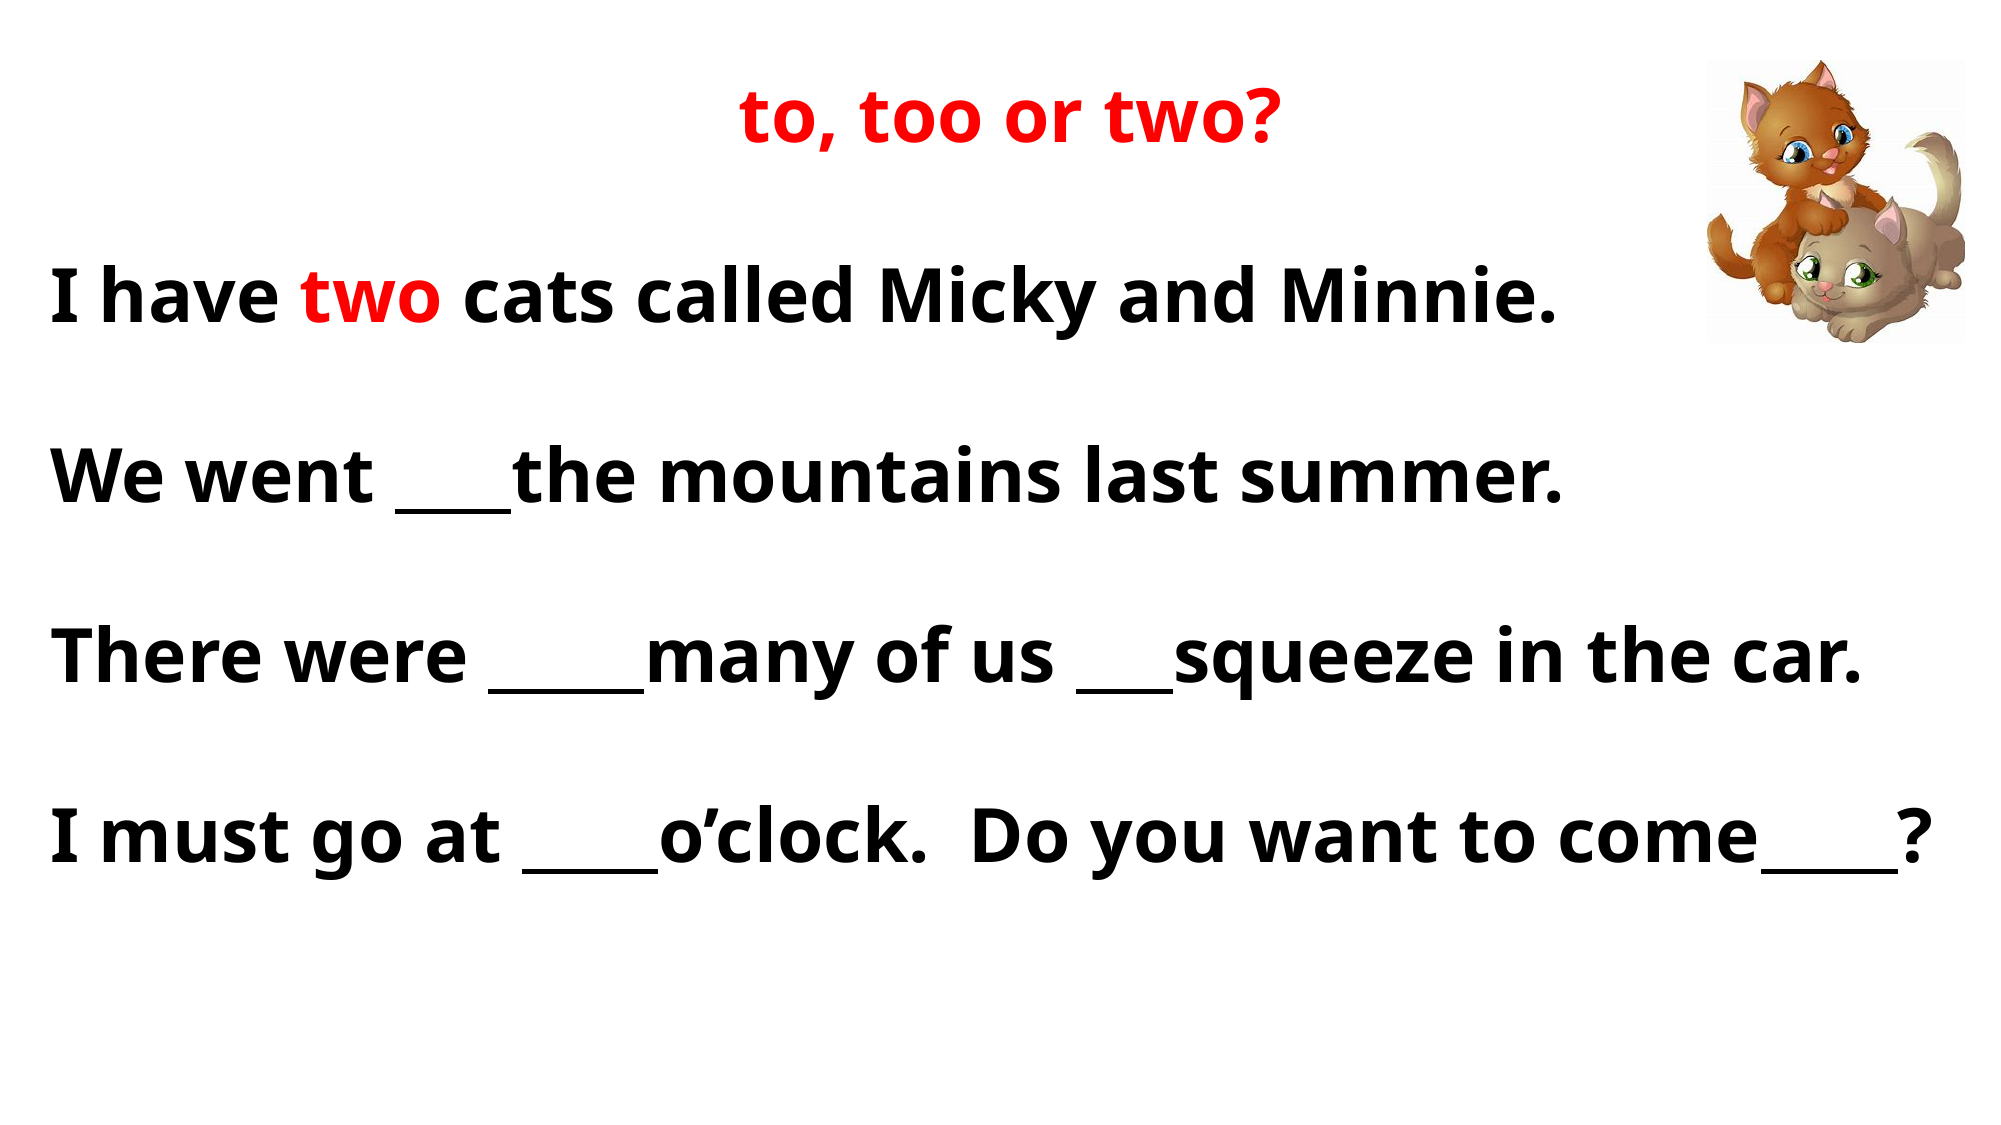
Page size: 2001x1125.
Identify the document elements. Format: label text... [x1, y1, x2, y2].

text_box to, too or two? I have two cats called Micky and Minnie. We went the mountains last summer. There were many of us squeeze in the car. I must go at o’clock. Do you want to come ? [35, 60, 1977, 886]
picture [1707, 60, 1965, 343]
